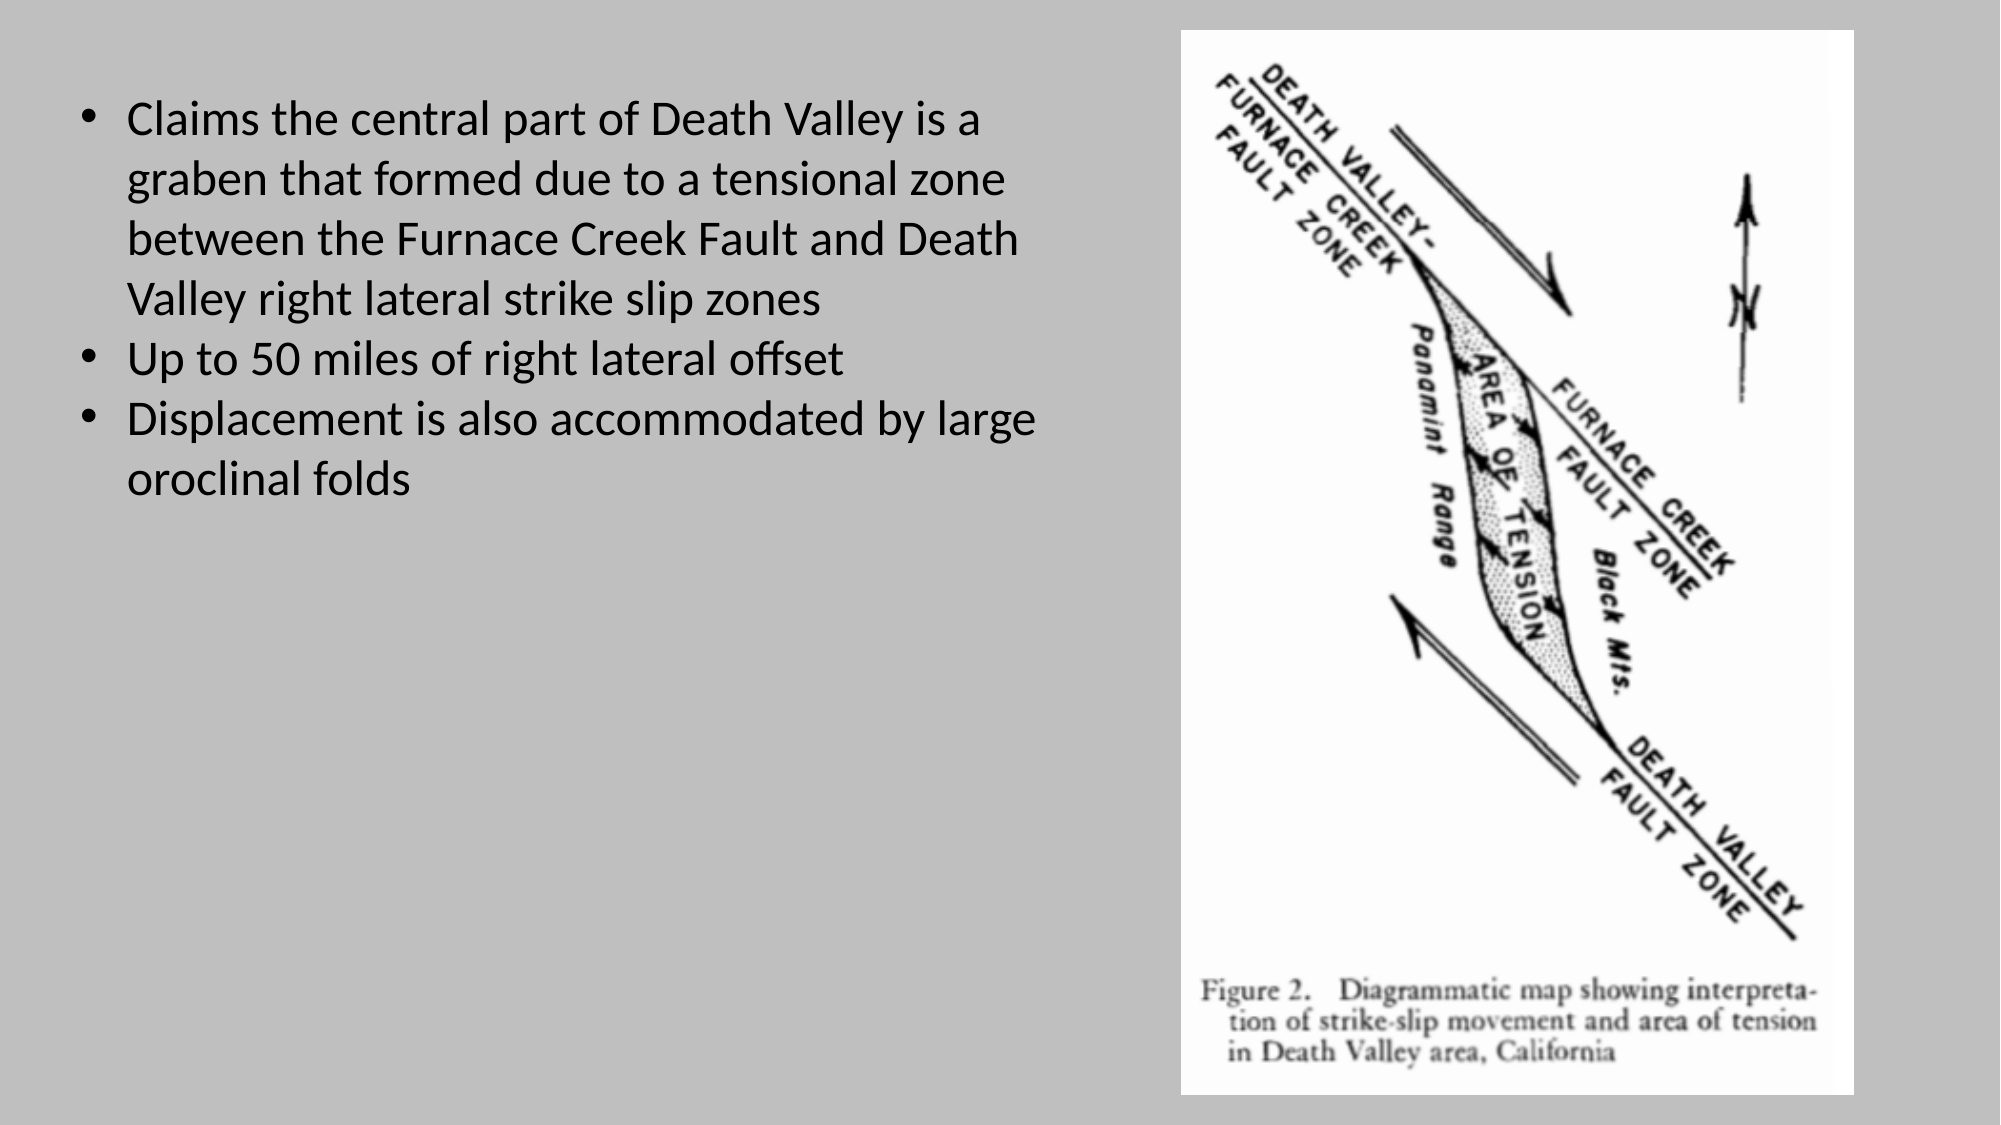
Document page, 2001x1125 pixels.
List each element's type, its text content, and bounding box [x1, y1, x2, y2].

picture [1181, 30, 1854, 1095]
text_box Claims the central part of Death Valley is a graben that formed due to a tensional zone between the Furnace Creek Fault and Death Valley right lateral strike slip zones Up to 50 miles of right lateral offset Displacement is also accommodated by large oroclinal folds [65, 78, 1091, 513]
